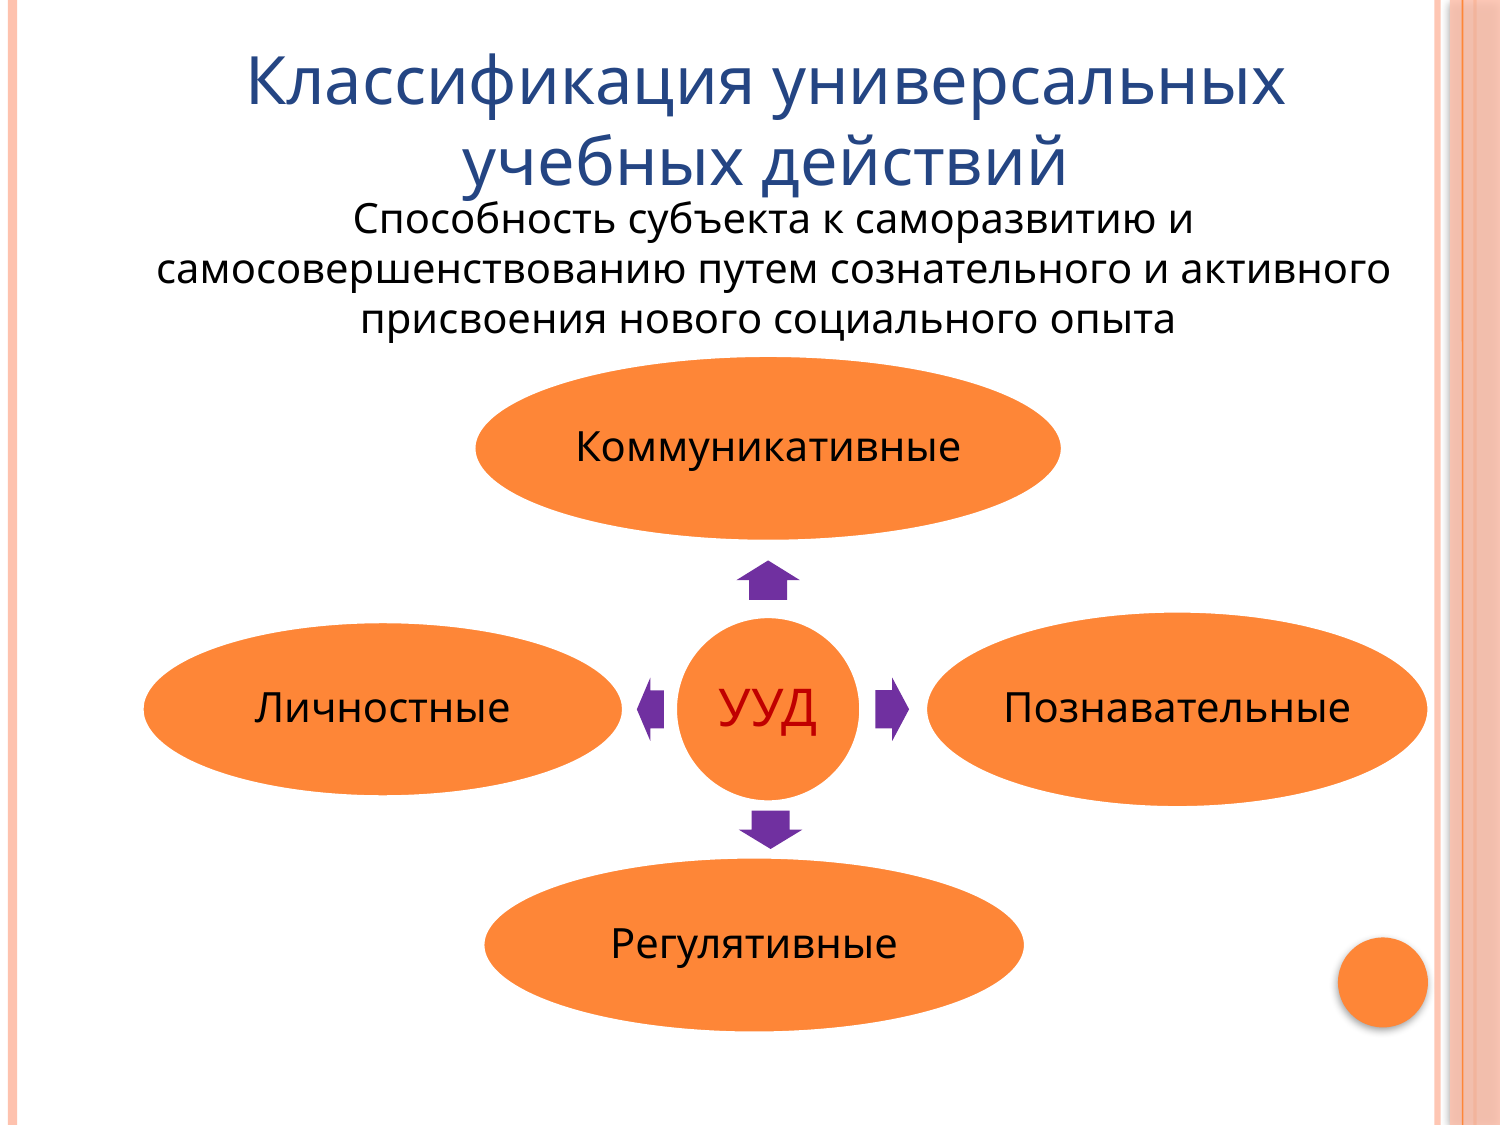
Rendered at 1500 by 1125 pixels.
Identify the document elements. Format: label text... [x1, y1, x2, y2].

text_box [93, 351, 1454, 1062]
text_box Классификация универсальных учебных действий [88, 30, 1444, 206]
text_box Способность субъекта к саморазвитию и самосовершенствованию путем сознательного и активного присвоения нового социального опыта [135, 206, 1412, 349]
